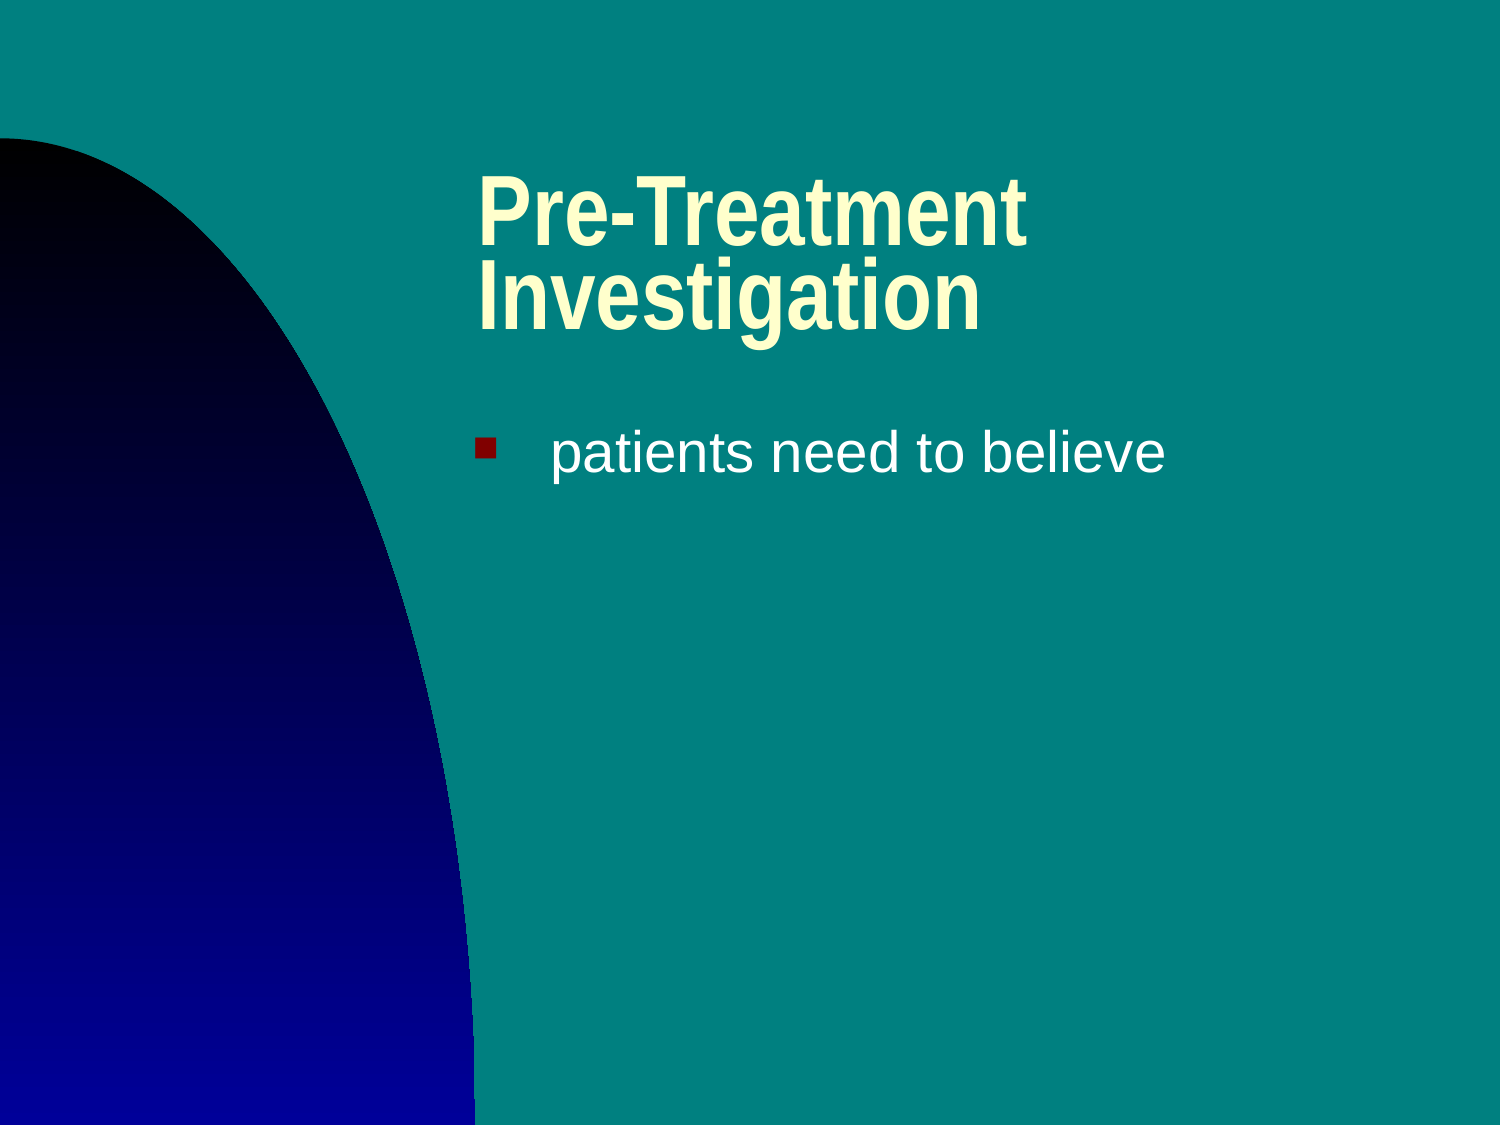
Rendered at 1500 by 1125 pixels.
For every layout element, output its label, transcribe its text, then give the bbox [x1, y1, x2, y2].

text_box [562, 421, 668, 497]
title Pre-Treatment Investigation [462, 168, 1463, 324]
list patients need to believe [462, 324, 1463, 1001]
